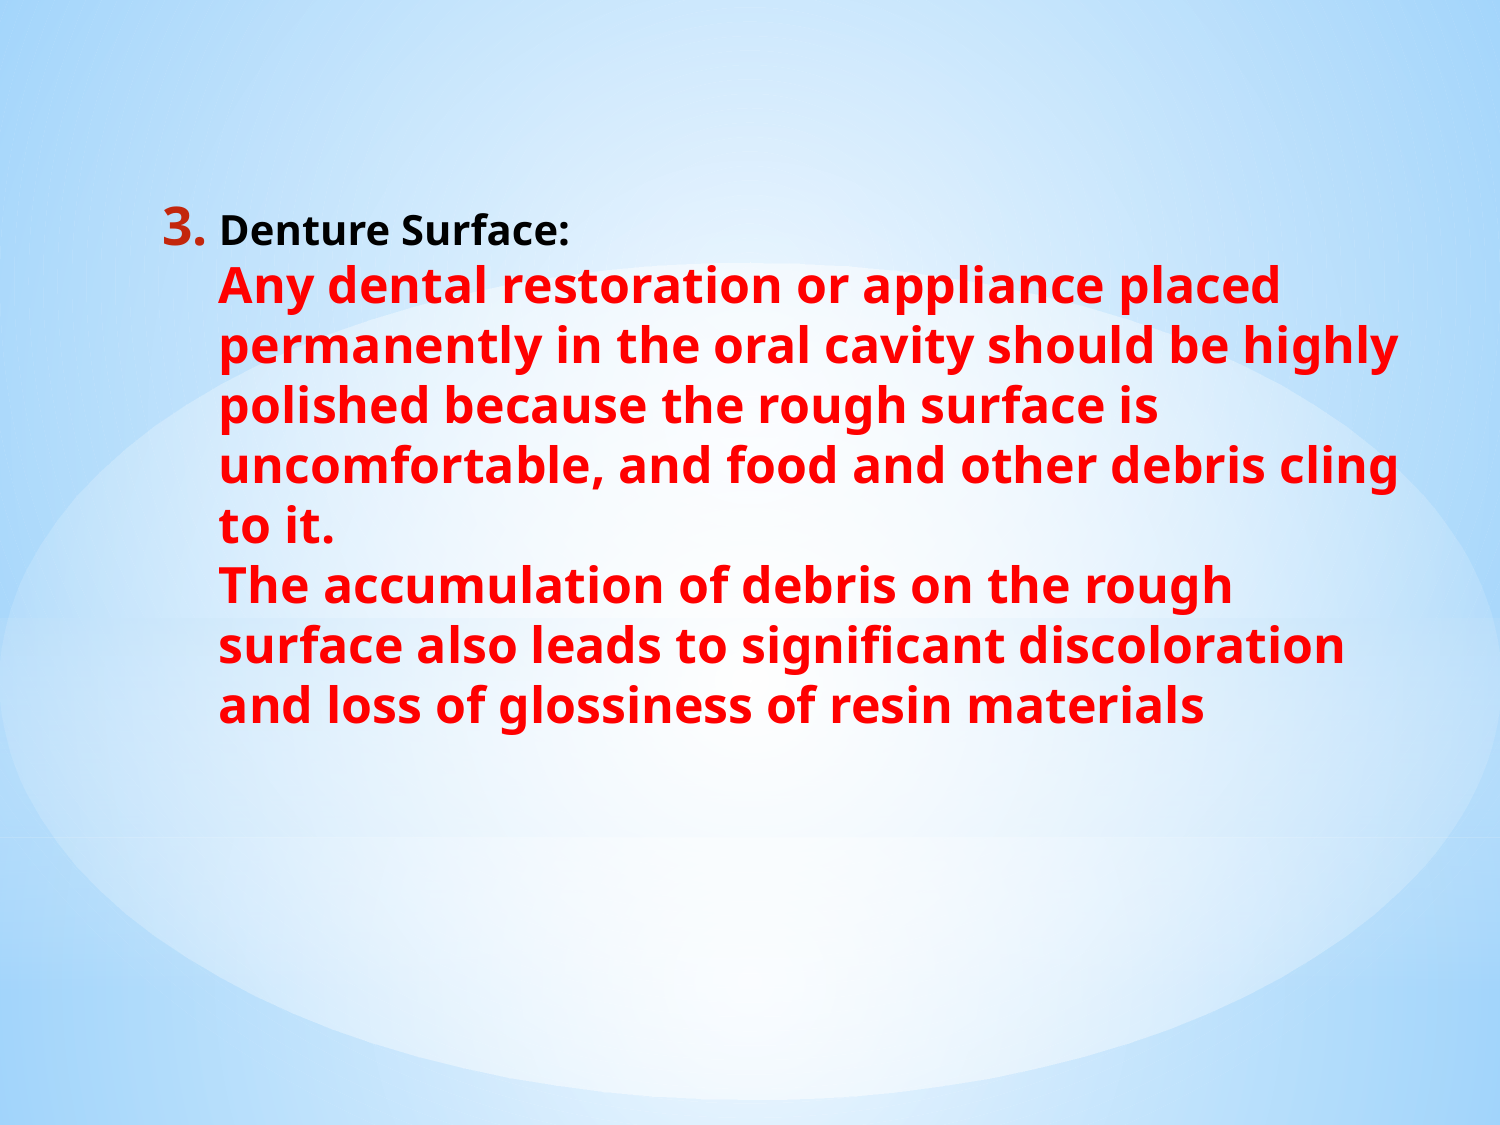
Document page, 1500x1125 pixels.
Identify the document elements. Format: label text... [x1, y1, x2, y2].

title Denture Surface: Any dental restoration or appliance placed permanently in the oral cavity should be highly polished because the rough surface is uncomfortable, and food and other debris cling to it. The accumulation of debris on the rough surface also leads to significant discoloration and loss of glossiness of resin materials [147, 196, 1436, 811]
